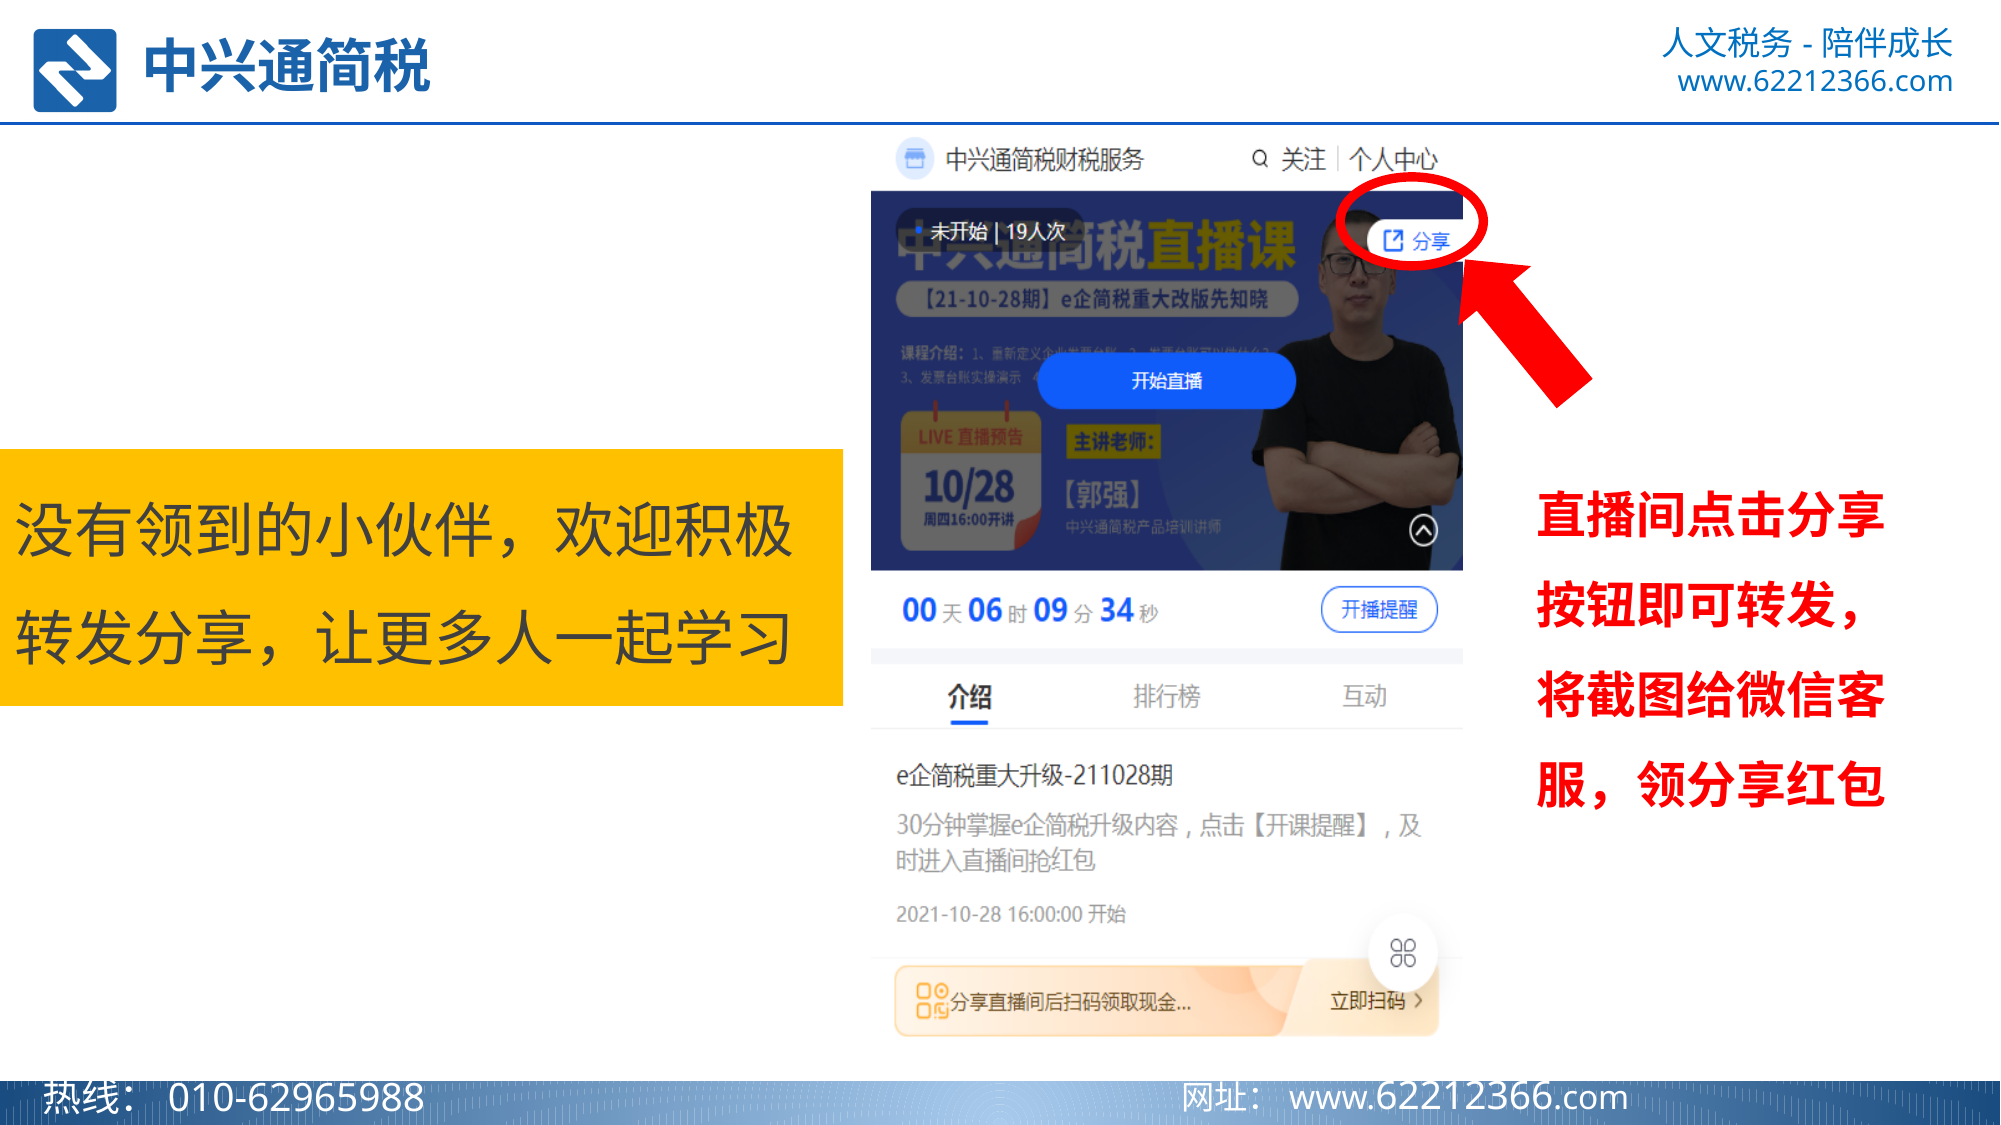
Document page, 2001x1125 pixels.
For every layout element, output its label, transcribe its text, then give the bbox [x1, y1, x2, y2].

text_box 网址：www.62212366.com [1166, 1062, 1800, 1123]
text_box 没有领到的小伙伴，欢迎积极转发分享，让更多人一起学习 [0, 449, 844, 706]
text_box [1463, 189, 1485, 254]
text_box 直播间点击分享按钮即可转发，将截图给微信客服，领分享红包 [1521, 445, 1929, 821]
text_box [1463, 259, 1593, 409]
picture [25, 22, 127, 120]
text_box 热线：010-62965988 [27, 1065, 495, 1125]
picture [870, 126, 1463, 1065]
